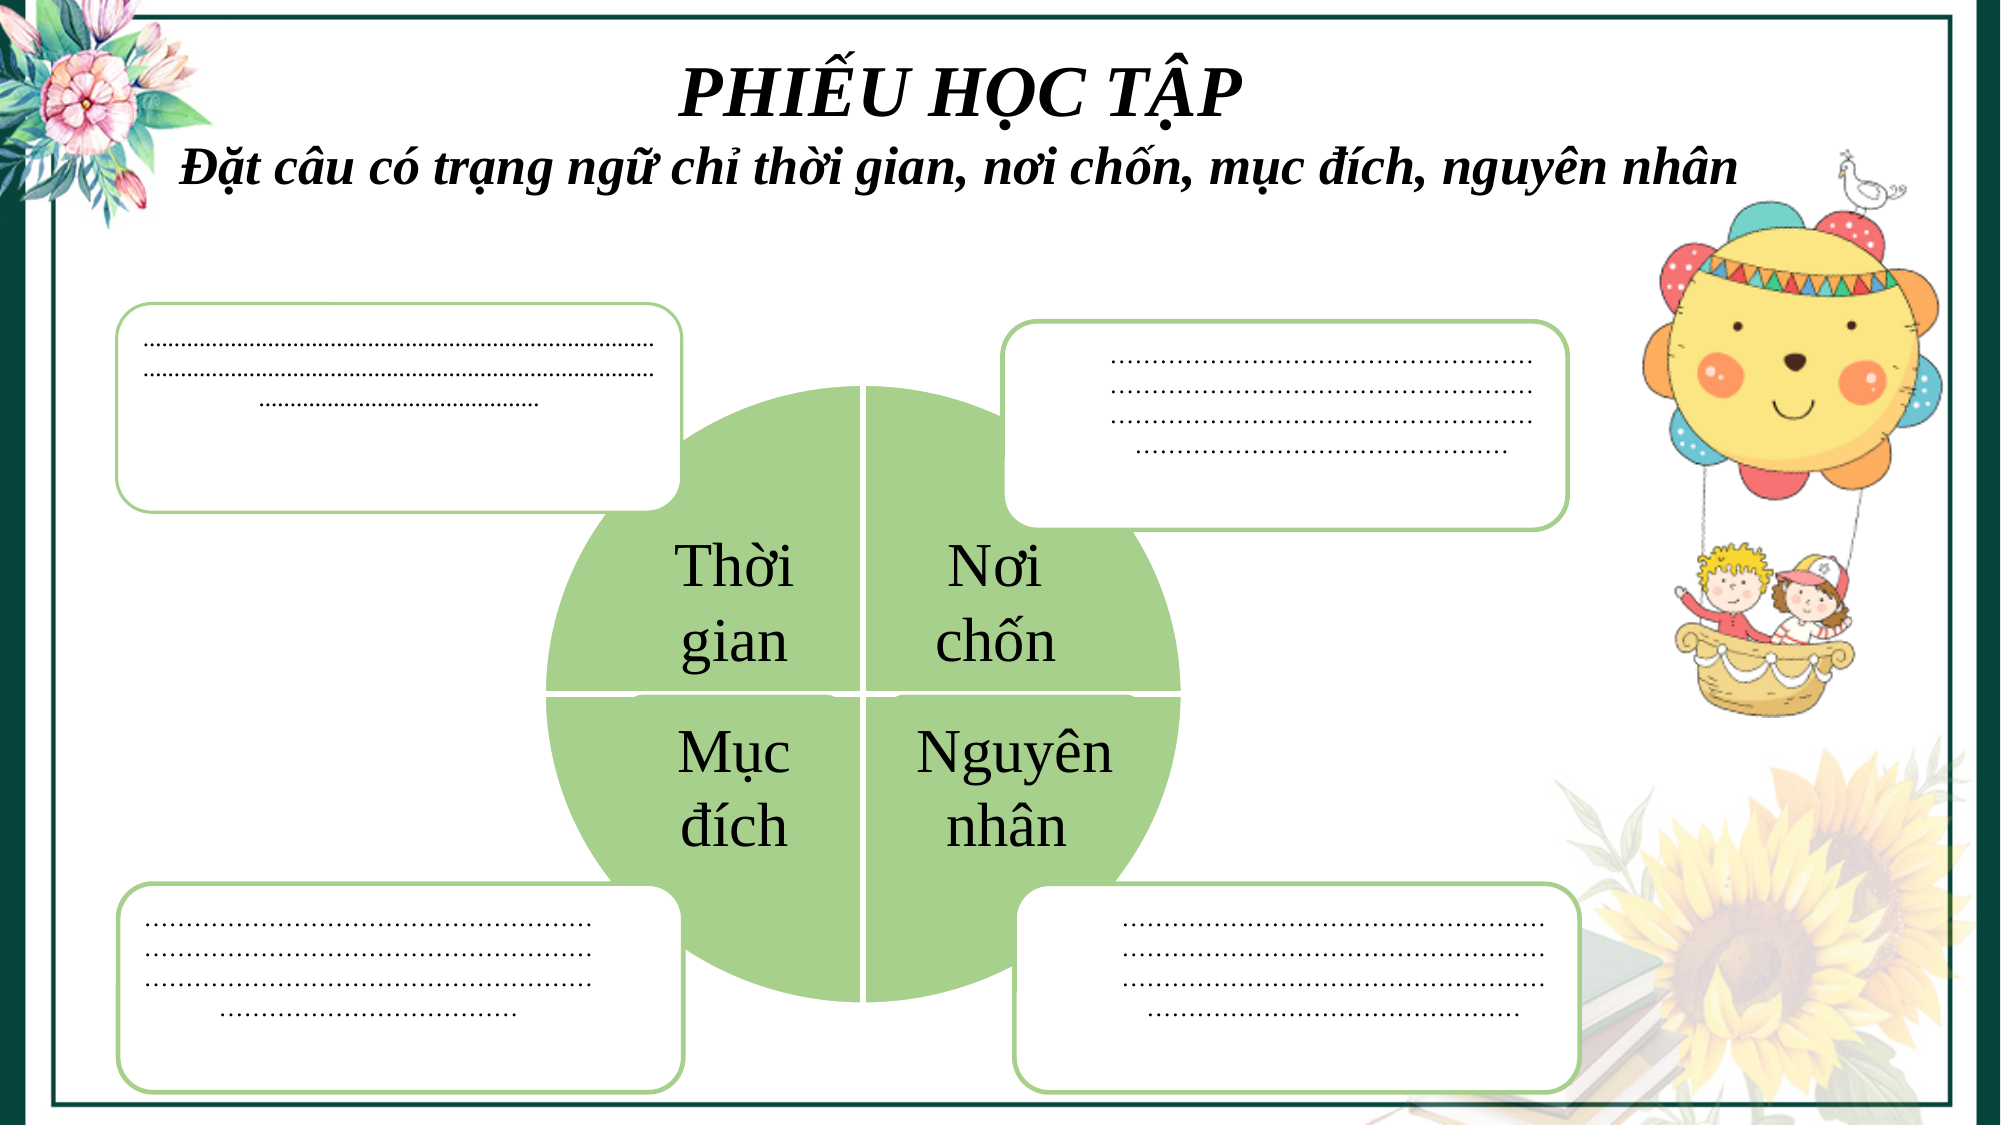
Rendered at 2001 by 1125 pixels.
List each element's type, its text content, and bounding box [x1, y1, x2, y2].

picture [0, 0, 2001, 1125]
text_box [116, 303, 1580, 1093]
text_box PHIẾU HỌC TẬP Đặt câu có trạng ngữ chỉ thời gian, nơi chốn, mục đích, nguyên nhân [128, 35, 1793, 203]
